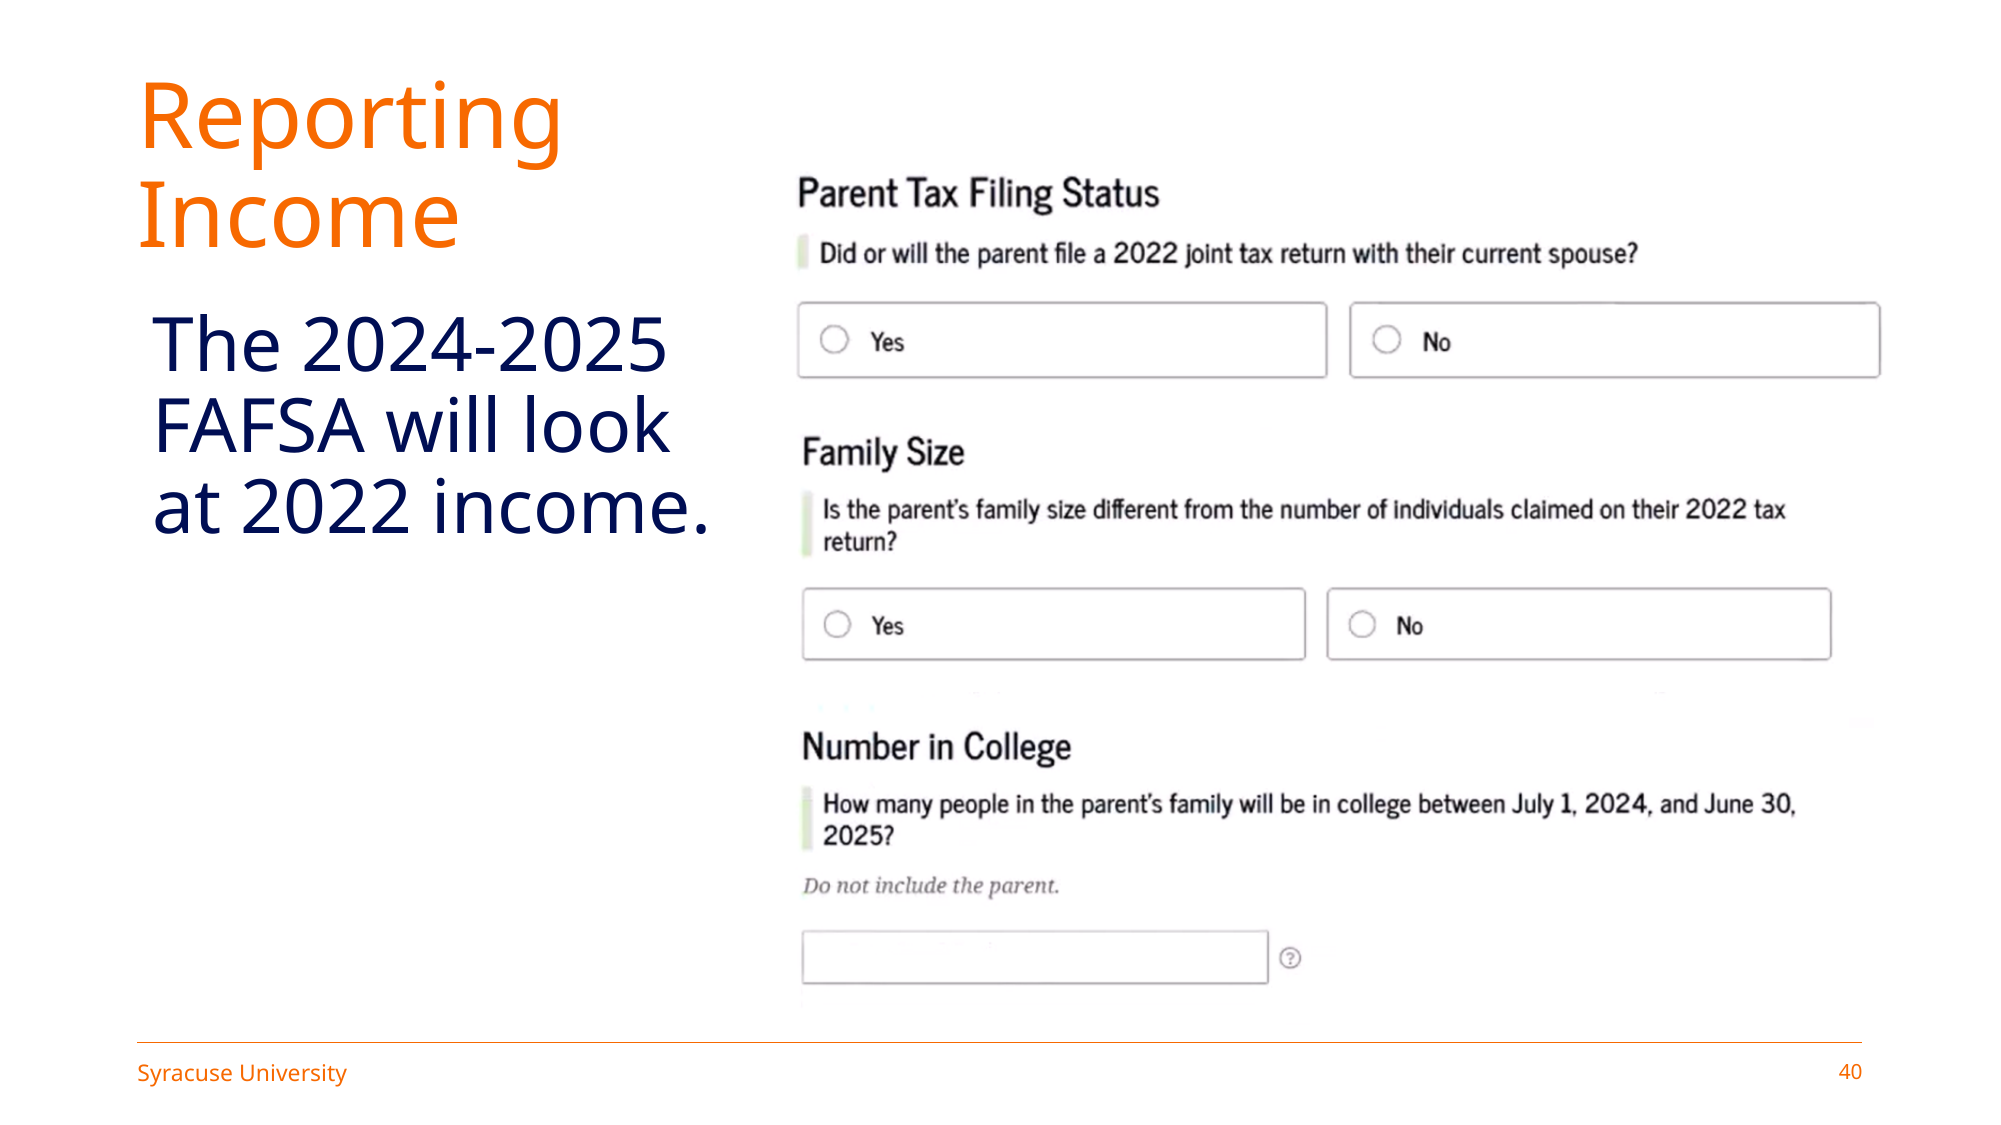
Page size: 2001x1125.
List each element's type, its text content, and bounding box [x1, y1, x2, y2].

title Reporting Income [137, 59, 673, 278]
picture [721, 132, 1914, 1025]
text_box The 2024-2025 FAFSA will look at 2022 income. [137, 299, 736, 1014]
